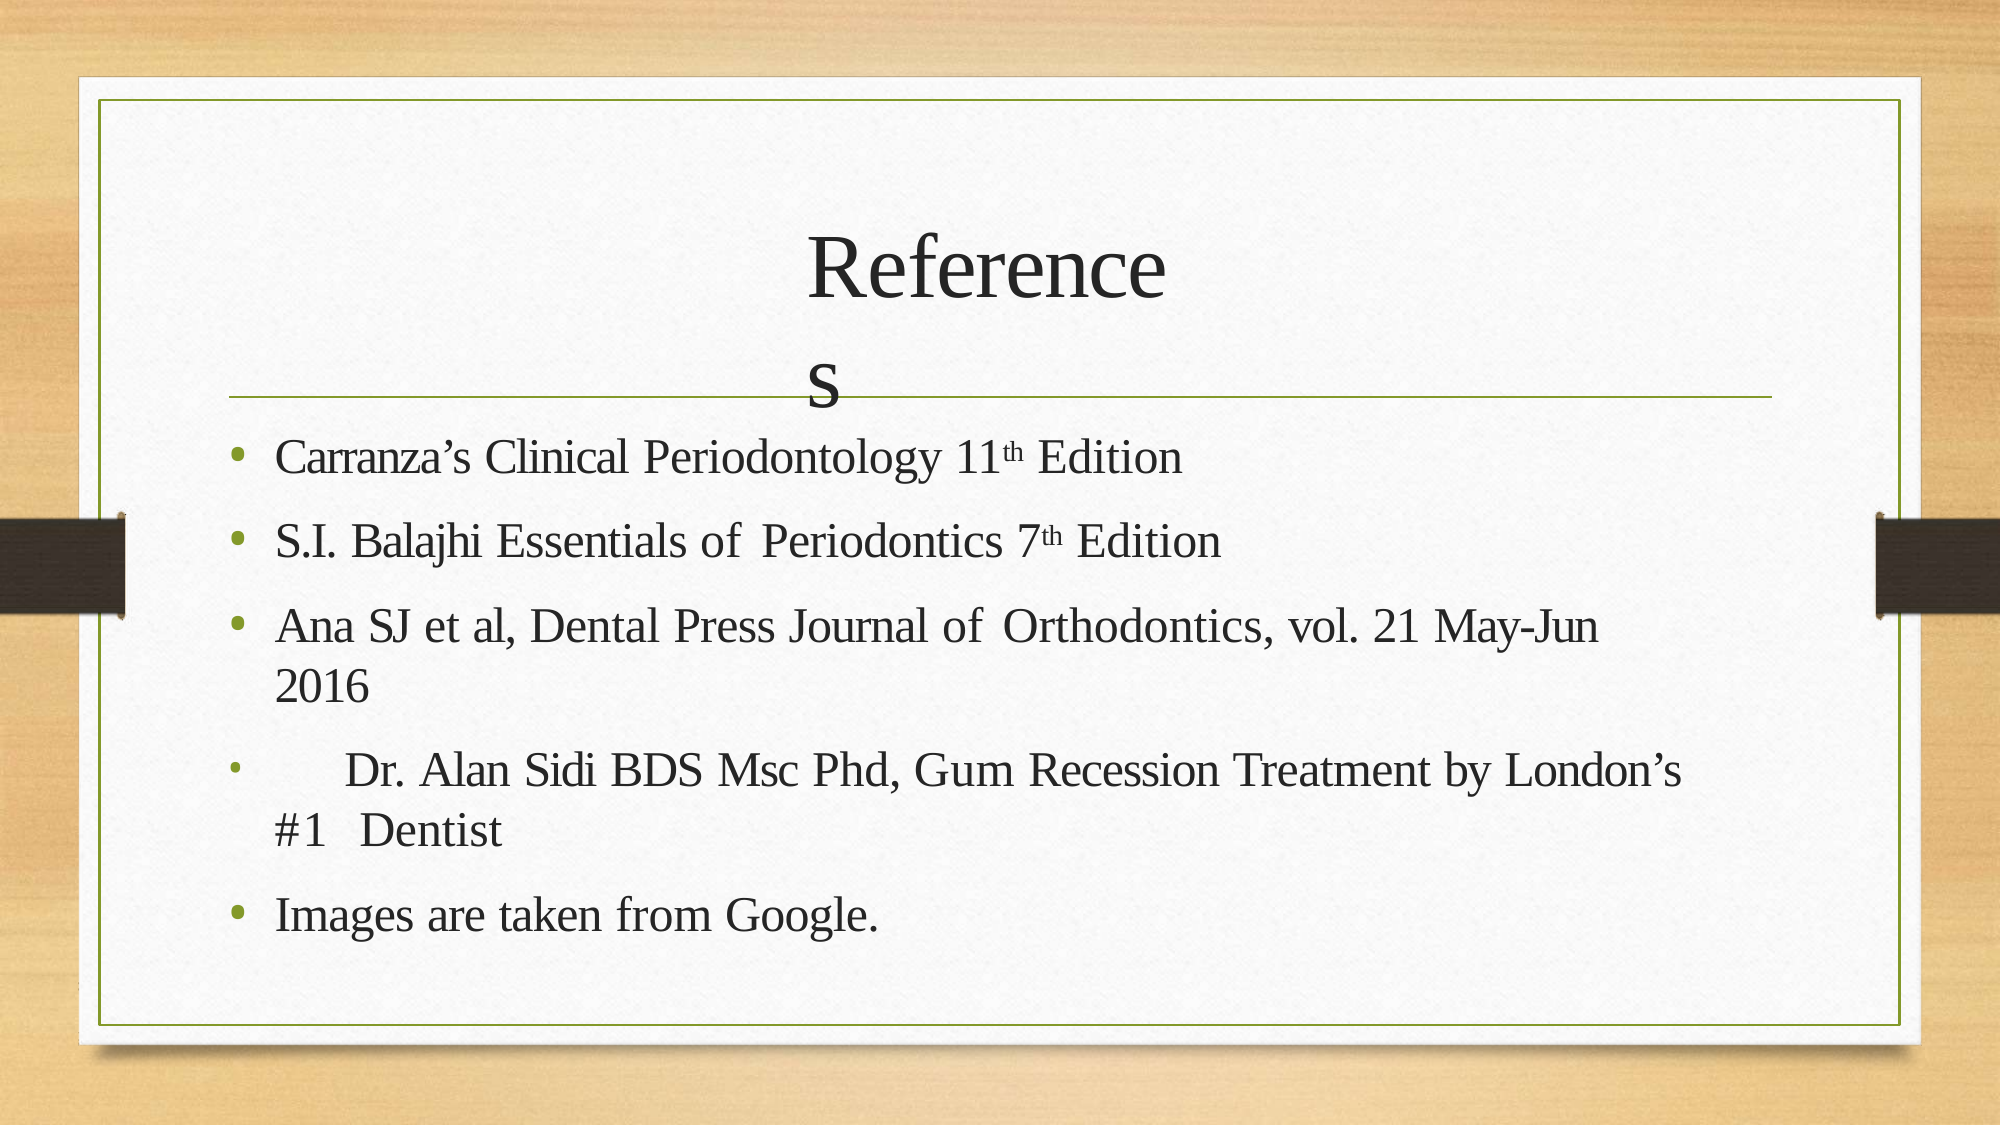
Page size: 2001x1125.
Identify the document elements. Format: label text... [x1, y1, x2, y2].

title References [804, 203, 1196, 406]
picture [0, 0, 2000, 1125]
text_box Carranza’s Clinical Periodontology 11th Edition S.I. Balajhi Essentials of Periodontics 7th Edition Ana SJ et al, Dental Press Journal of Orthodontics, vol. 21 May-Jun 2016 Dr. Alan Sidi BDS Msc Phd, Gum Recession Treatment by London’s #1 Dentist Images are taken from Google. [217, 406, 1703, 942]
